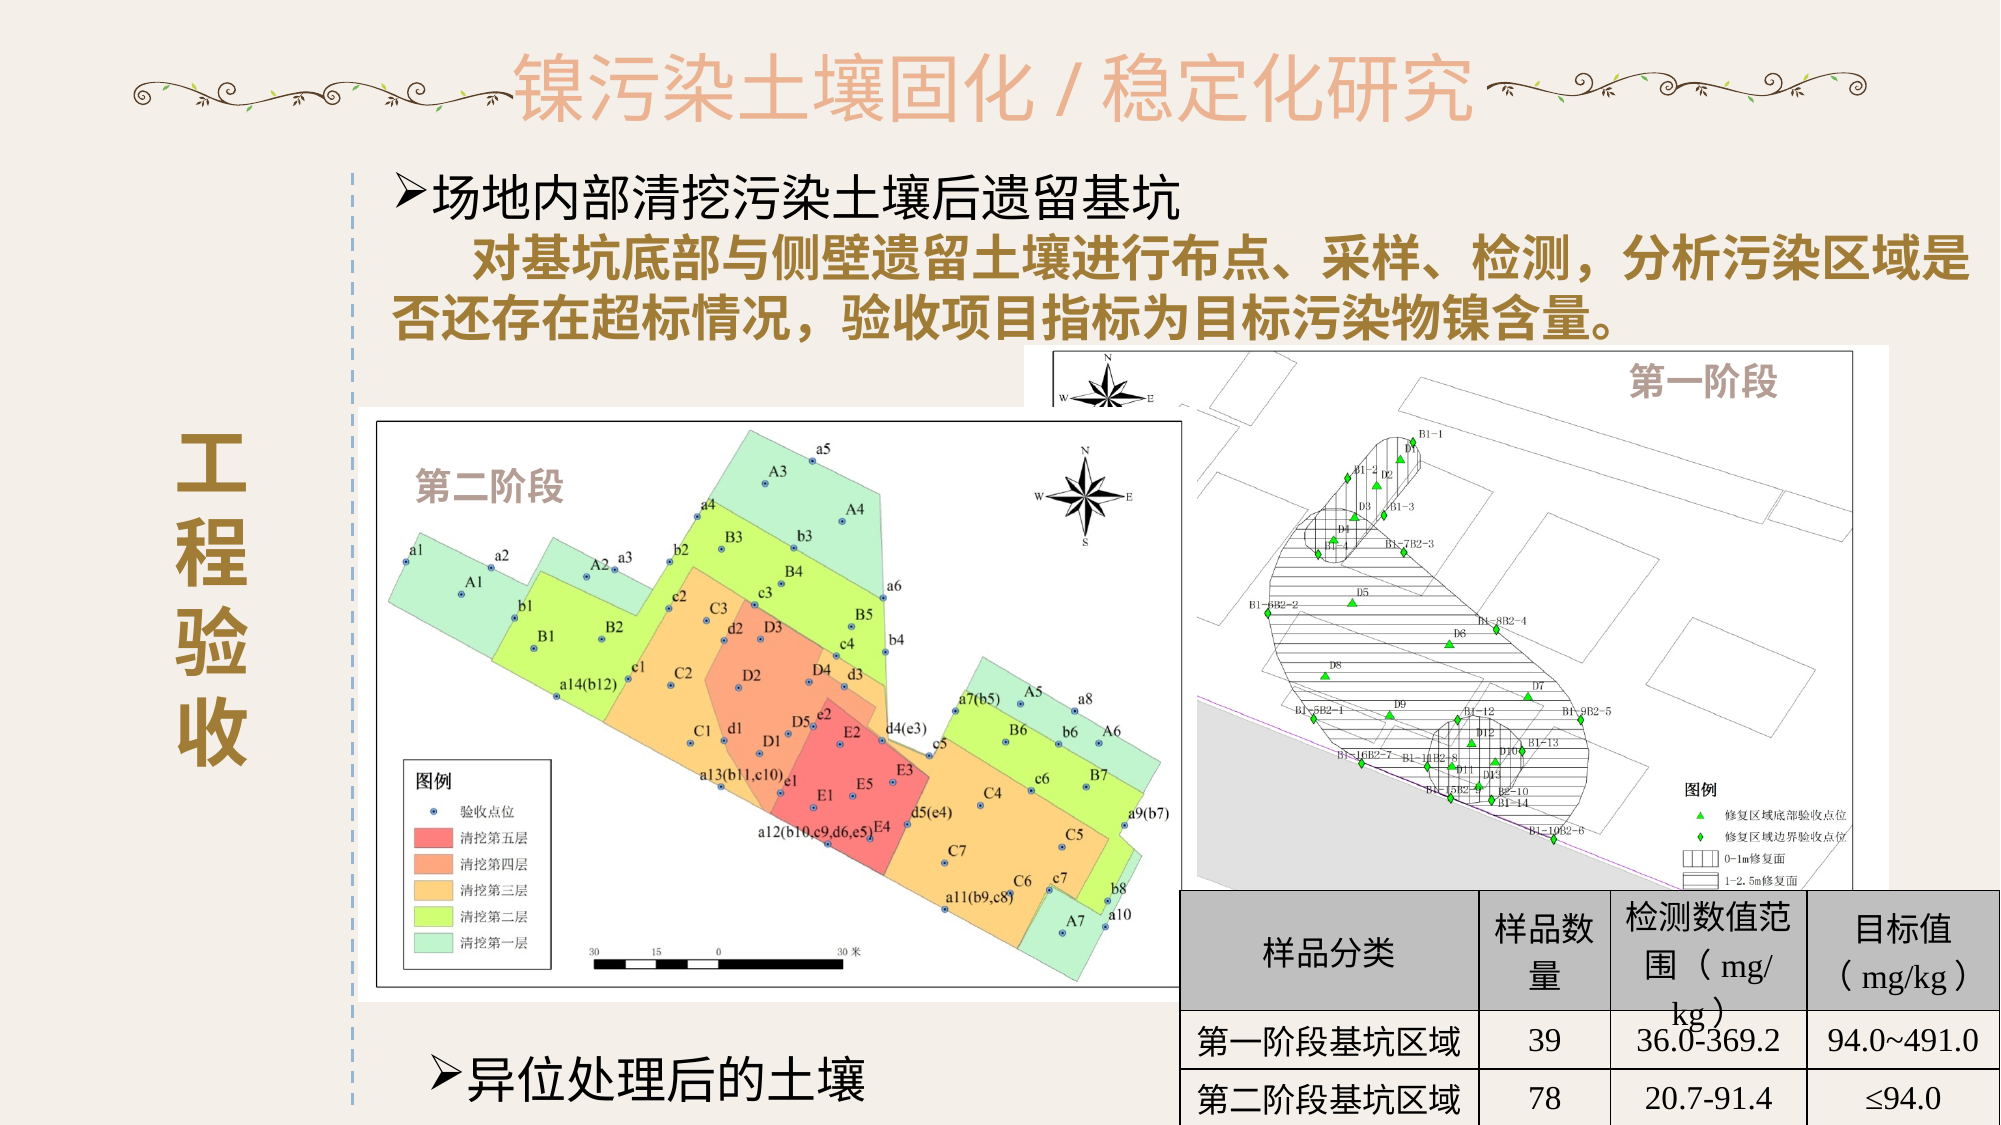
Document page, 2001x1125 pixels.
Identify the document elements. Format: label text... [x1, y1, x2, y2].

table_header 目标值（mg/kg） [1808, 891, 1999, 1010]
text_box 工程验收 [159, 407, 324, 783]
picture [1487, 72, 1867, 104]
table_cell 94.0~491.0 [1808, 1011, 1999, 1068]
table_cell 39 [1480, 1011, 1610, 1068]
table_cell 78 [1480, 1070, 1610, 1125]
table_cell 20.7-91.4 [1611, 1070, 1806, 1125]
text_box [1024, 345, 1889, 913]
table_header 样品分类 [1181, 913, 1478, 1010]
table_cell 36.0-369.2 [1611, 1011, 1806, 1068]
picture [133, 81, 514, 113]
table_header 样品数量 [1480, 913, 1610, 1010]
text_box 场地内部清挖污染土壤后遗留基坑 对基坑底部与侧壁遗留土壤进行布点、采样、检测，分析污染区域是否还存在超标情况，验收项目指标为目标污染物镍含量。 [376, 159, 2000, 399]
table_cell 第一阶段基坑区域 [1181, 1011, 1478, 1068]
table_cell 第二阶段基坑区域 [1181, 1070, 1478, 1125]
table_header 检测数值范围（mg/kg） [1611, 913, 1806, 1010]
table_cell ≤94.0 [1808, 1070, 1999, 1125]
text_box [358, 407, 1197, 1002]
text_box 镍污染土壤固化/稳定化研究 [497, 34, 1491, 140]
text_box 异位处理后的土壤 [412, 1041, 1179, 1125]
